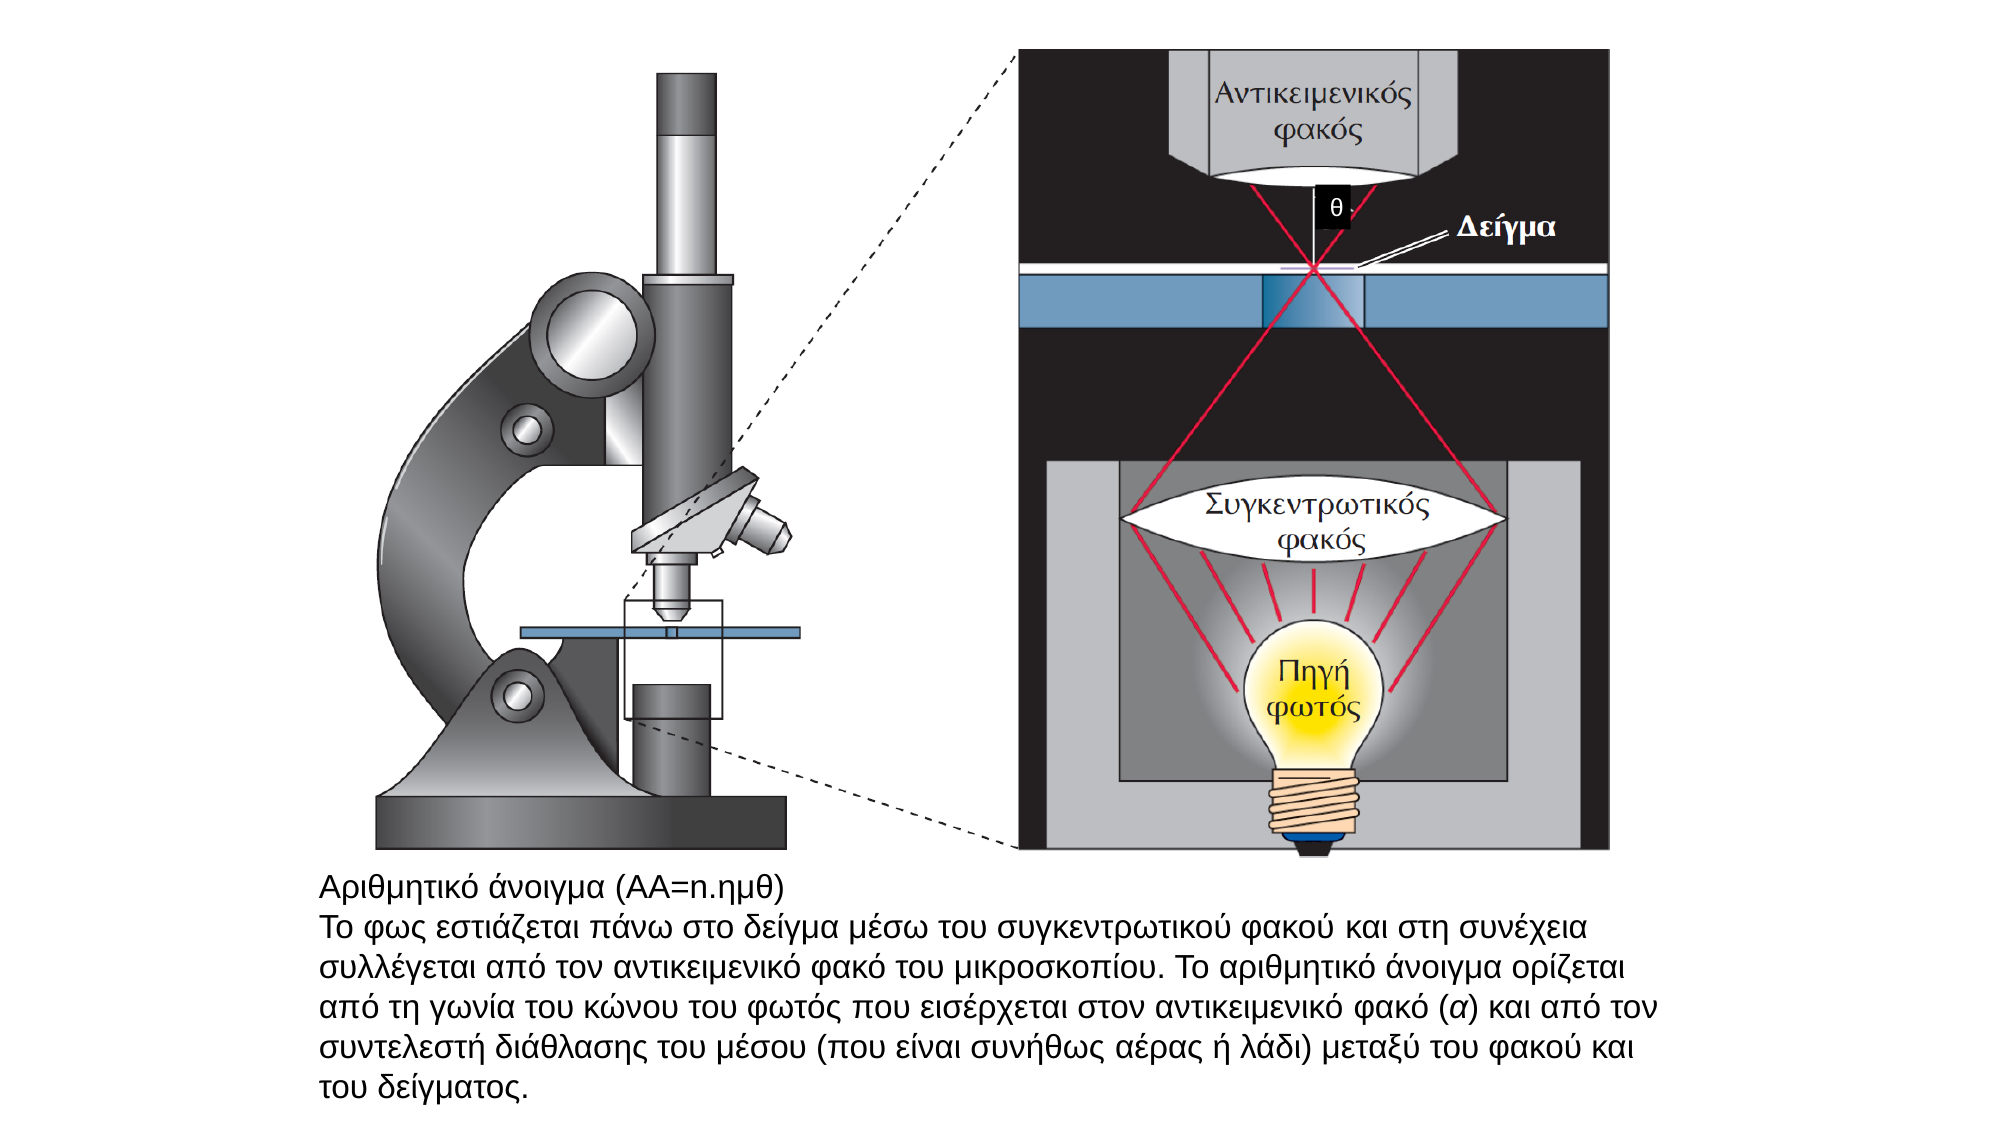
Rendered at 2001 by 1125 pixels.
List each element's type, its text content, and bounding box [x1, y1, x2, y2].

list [338, 42, 1611, 864]
text_box Αριθμητικό άνοιγμα (AA=n.ημθ) Το φως εστιάζεται πάνω στο δείγμα μέσω του συγκεντρωτικού φακού και στη συνέχεια συλλέγεται από τον αντικειμενικό φακό του μικροσκοπίου. Το αριθμητικό άνοιγμα ορίζεται από τη γωνία του κώνου του φωτός που εισέρχεται στον αντικειμενικό φακό (α) και από τον συντελεστή διάθλασης του μέσου (που είναι συνήθως αέρας ή λάδι) μεταξύ του φακού και του δείγματος. [303, 857, 1689, 1113]
